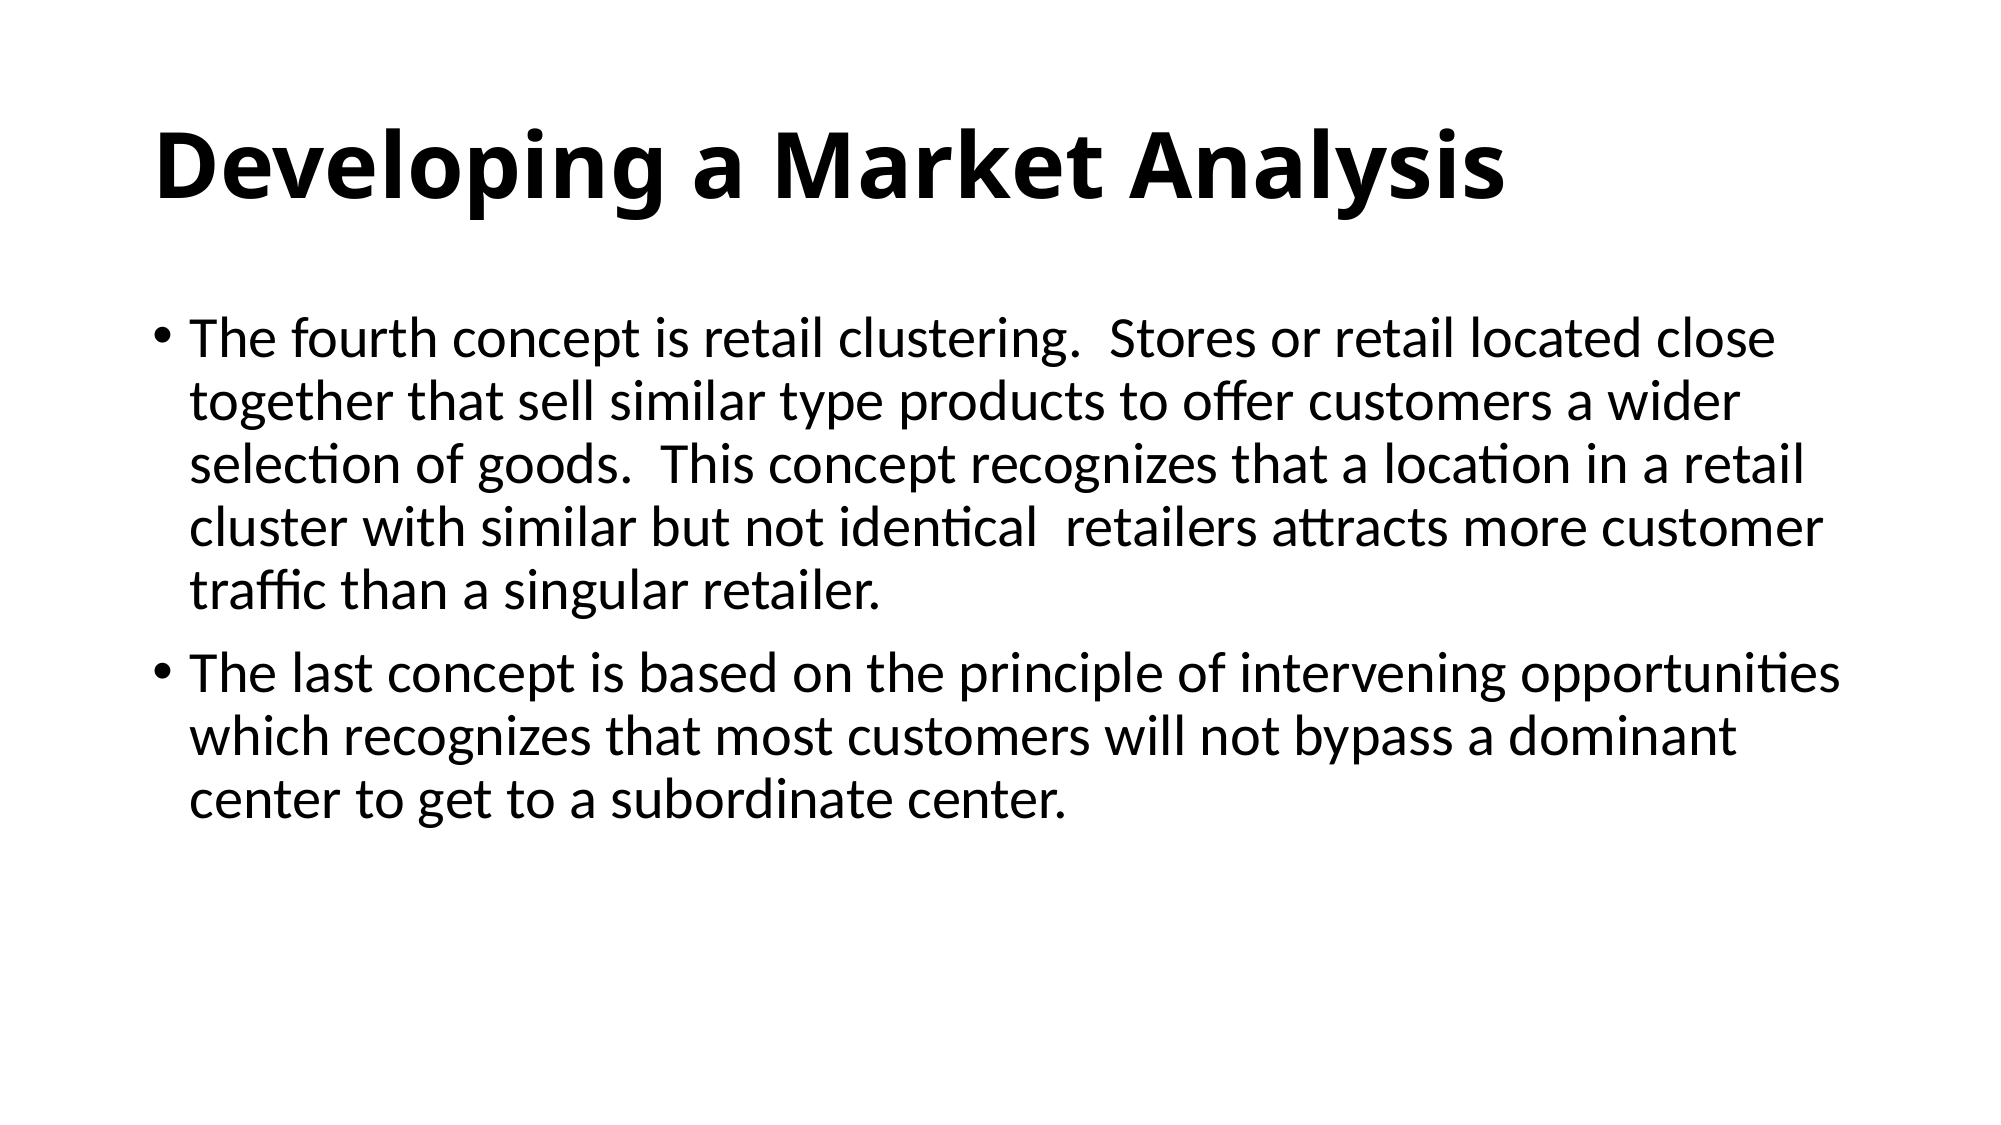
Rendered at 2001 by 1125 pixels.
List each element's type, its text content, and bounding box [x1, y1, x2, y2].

title Developing a Market Analysis [137, 59, 1863, 278]
list The fourth concept is retail clustering. Stores or retail located close together that sell similar type products to offer customers a wider selection of goods. This concept recognizes that a location in a retail cluster with similar but not identical retailers attracts more customer traffic than a singular retailer. The last concept is based on the principle of intervening opportunities which recognizes that most customers will not bypass a dominant center to get to a subordinate center. [137, 299, 1863, 1014]
